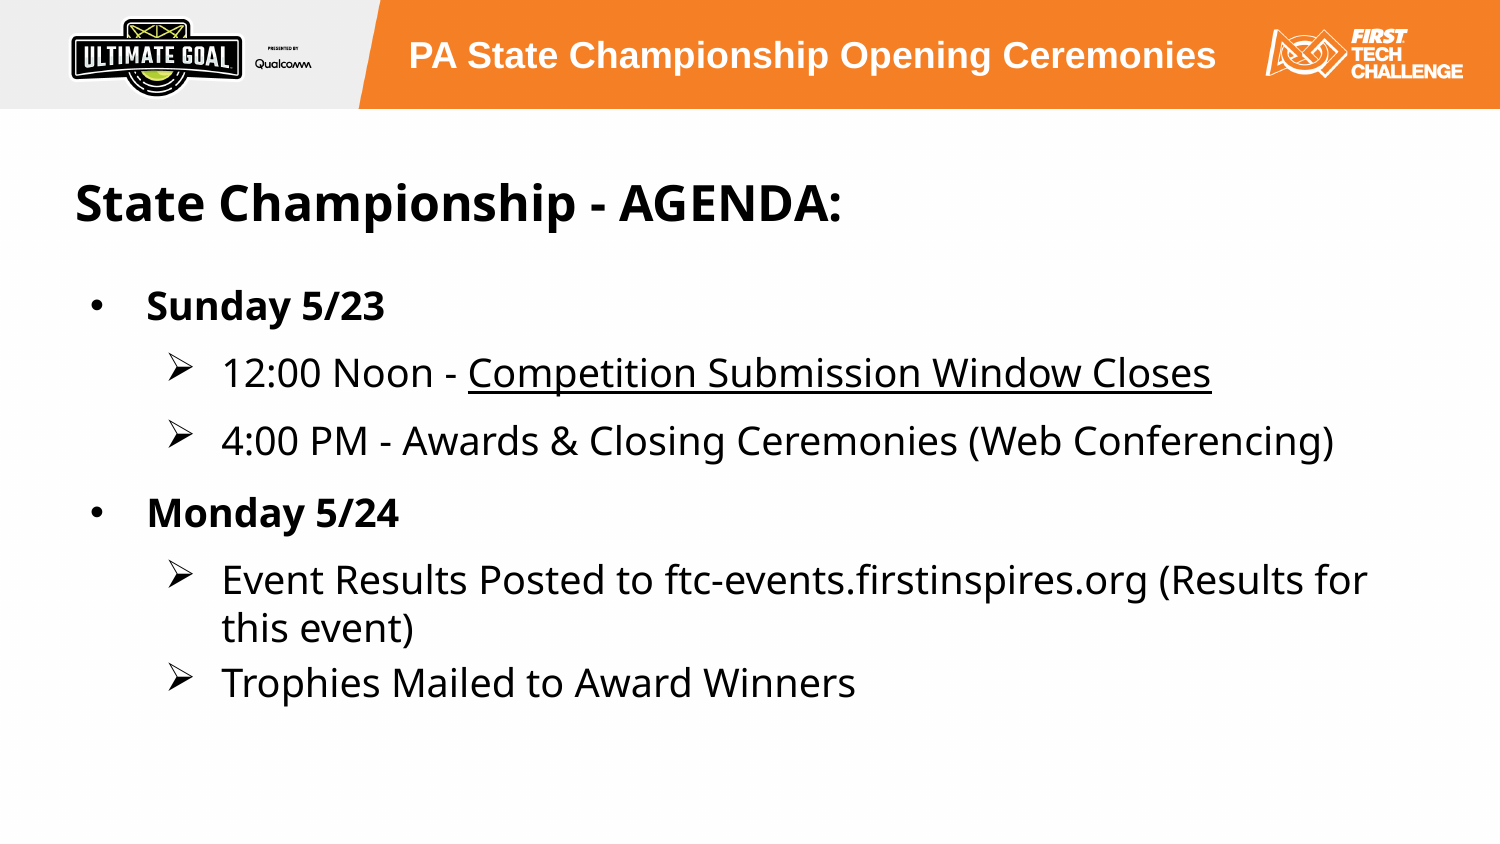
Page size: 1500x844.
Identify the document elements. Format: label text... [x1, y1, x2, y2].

list Sunday 5/23 12:00 Noon - Competition Submission Window Closes 4:00 PM - Awards & Closing Ceremonies (Web Conferencing) Monday 5/24 Event Results Posted to ftc-events.firstinspires.org (Results for this event) Trophies Mailed to Award Winners [75, 270, 1435, 759]
title State Championship - AGENDA: [75, 155, 1435, 247]
picture [0, 0, 1500, 844]
